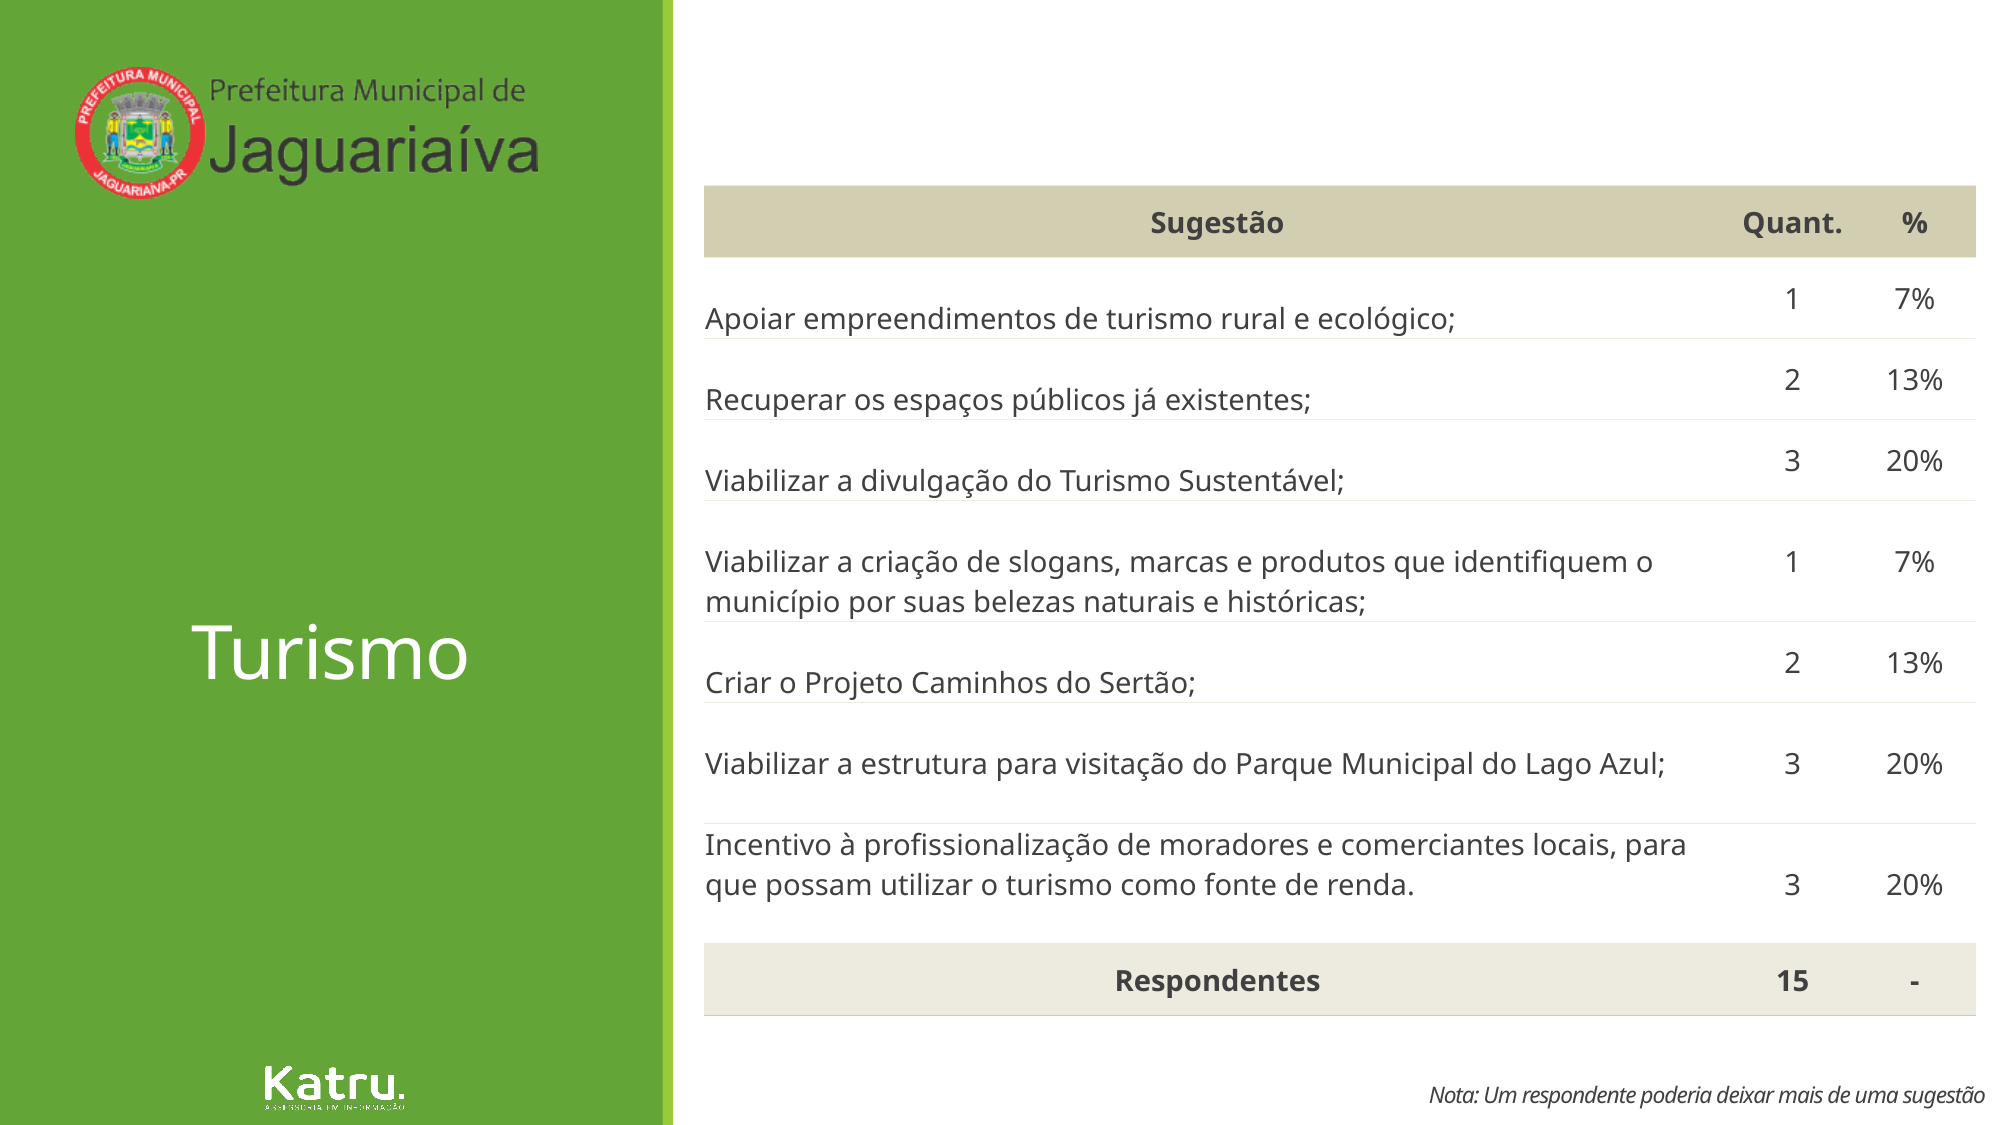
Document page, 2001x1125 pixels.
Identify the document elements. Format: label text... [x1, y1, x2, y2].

table_cell 3 [1732, 420, 1854, 500]
title Turismo [0, 327, 663, 703]
table_cell 2 [1732, 339, 1854, 419]
table_cell 20% [1854, 824, 1976, 943]
table_cell - [1854, 944, 1976, 1015]
table_cell Viabilizar a criação de slogans, marcas e produtos que identifiquem o município por suas belezas naturais e históricas; [704, 501, 1732, 621]
table_cell 15 [1732, 944, 1854, 1015]
table_cell 13% [1854, 622, 1976, 702]
table_cell 1 [1732, 258, 1854, 338]
table_cell 20% [1854, 703, 1976, 823]
table_cell 13% [1854, 339, 1976, 419]
table_cell 7% [1854, 258, 1976, 338]
table_header Quant. [1732, 186, 1854, 257]
table_header Sugestão [704, 186, 1732, 257]
table_cell Respondentes [704, 944, 1732, 1015]
table_cell 3 [1732, 703, 1854, 823]
table_cell 1 [1732, 501, 1854, 621]
table_cell 20% [1854, 420, 1976, 500]
table_cell Criar o Projeto Caminhos do Sertão; [704, 622, 1732, 702]
picture [74, 67, 539, 199]
table_cell 7% [1854, 501, 1976, 621]
table_cell Incentivo à profissionalização de moradores e comerciantes locais, para que possam utilizar o turismo como fonte de renda. [704, 824, 1732, 943]
picture [248, 1047, 415, 1119]
text_box Nota: Um respondente poderia deixar mais de uma sugestão [1074, 1069, 2000, 1118]
table_cell 2 [1732, 622, 1854, 702]
table_cell 3 [1732, 824, 1854, 943]
table_cell Recuperar os espaços públicos já existentes; [704, 339, 1732, 419]
table_cell Viabilizar a estrutura para visitação do Parque Municipal do Lago Azul; [704, 703, 1732, 823]
table_header % [1854, 186, 1976, 257]
table_cell Apoiar empreendimentos de turismo rural e ecológico; [704, 258, 1732, 338]
table_cell Viabilizar a divulgação do Turismo Sustentável; [704, 420, 1732, 500]
